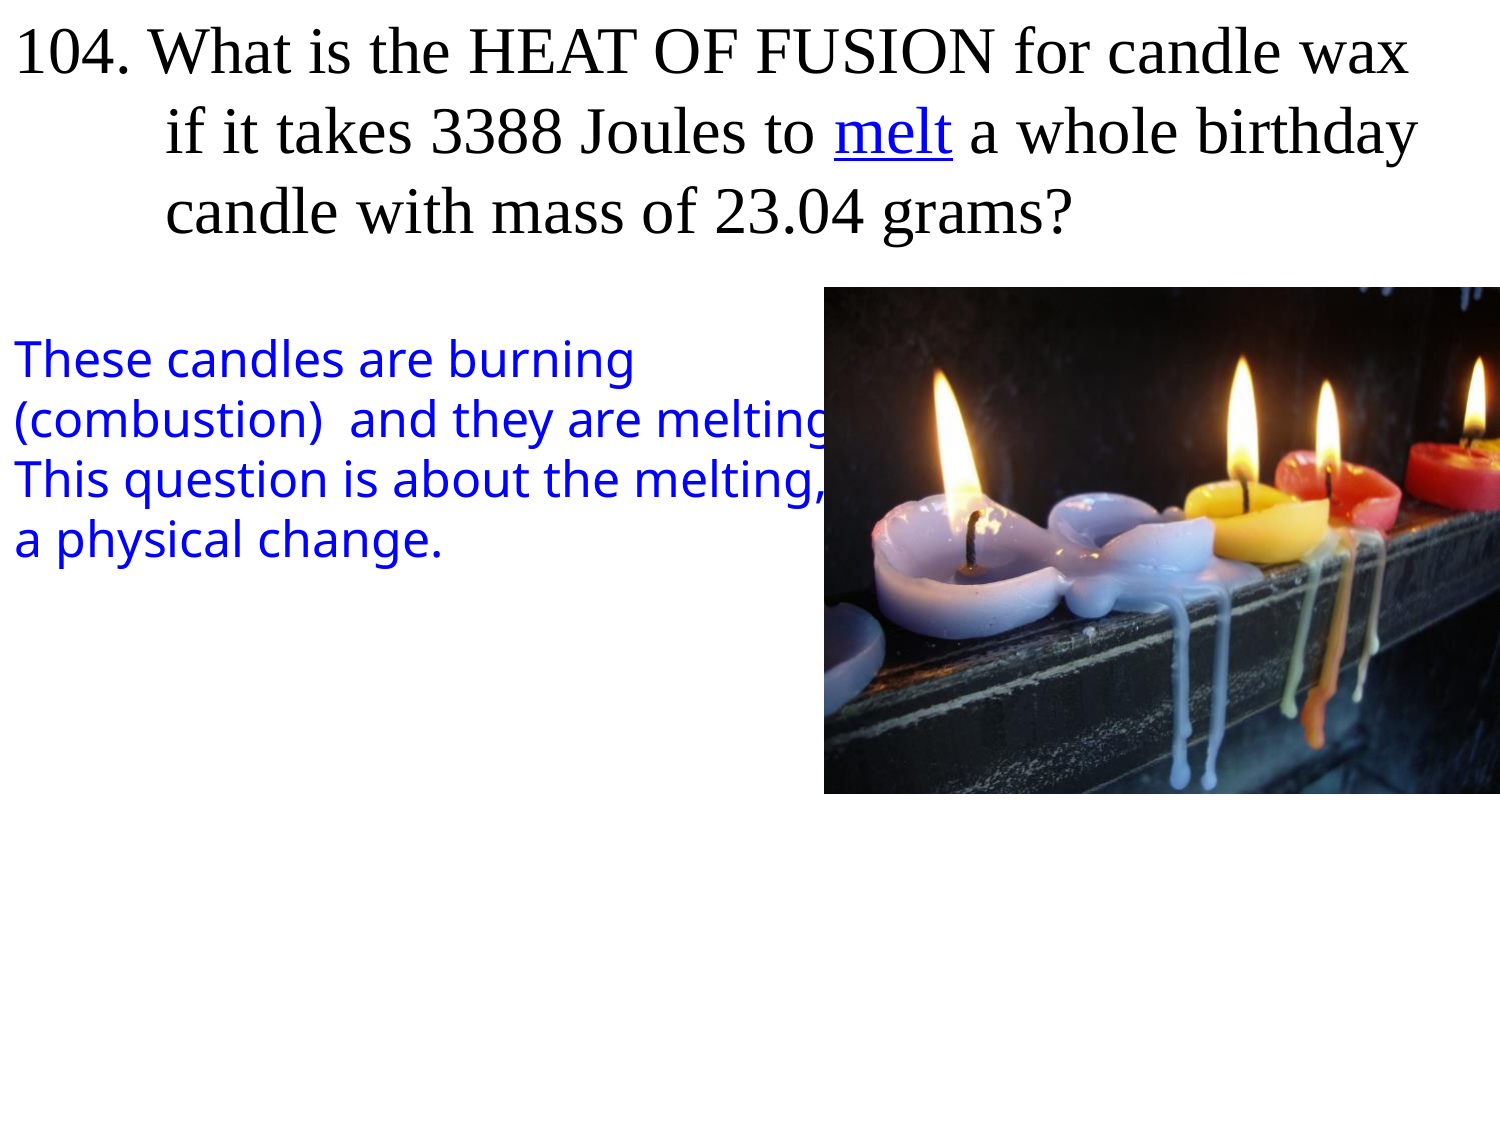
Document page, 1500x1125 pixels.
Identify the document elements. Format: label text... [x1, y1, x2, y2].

picture [824, 287, 1500, 794]
text_box 104. What is the HEAT OF FUSION for candle wax if it takes 3388 Joules to melt a whole birthday candle with mass of 23.04 grams? These candles are burning (combustion) and they are melting. This question is about the melting, a physical change. [0, 0, 1500, 620]
